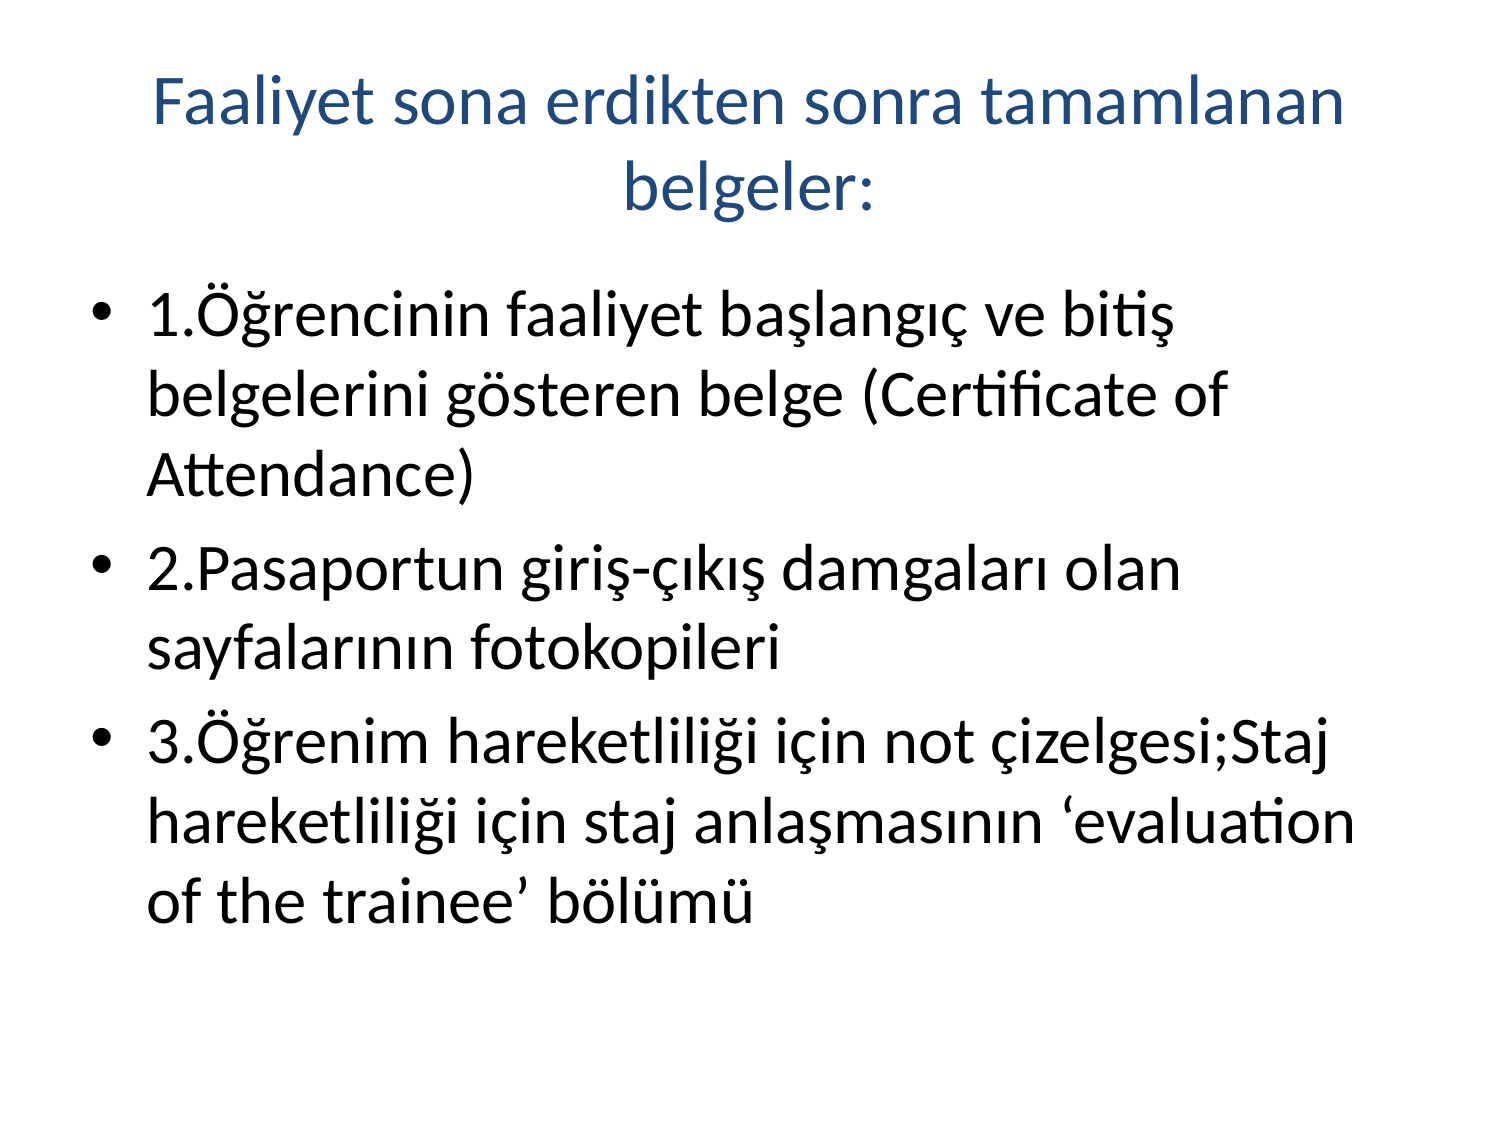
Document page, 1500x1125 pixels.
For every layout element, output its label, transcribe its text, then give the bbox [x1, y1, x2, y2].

title Faaliyet sona erdikten sonra tamamlanan belgeler: [75, 45, 1425, 233]
list 1.Öğrencinin faaliyet başlangıç ve bitiş belgelerini gösteren belge (Certificate of Attendance) 2.Pasaportun giriş-çıkış damgaları olan sayfalarının fotokopileri 3.Öğrenim hareketliliği için not çizelgesi;Staj hareketliliği için staj anlaşmasının ‘evaluation of the trainee’ bölümü [75, 262, 1425, 1005]
